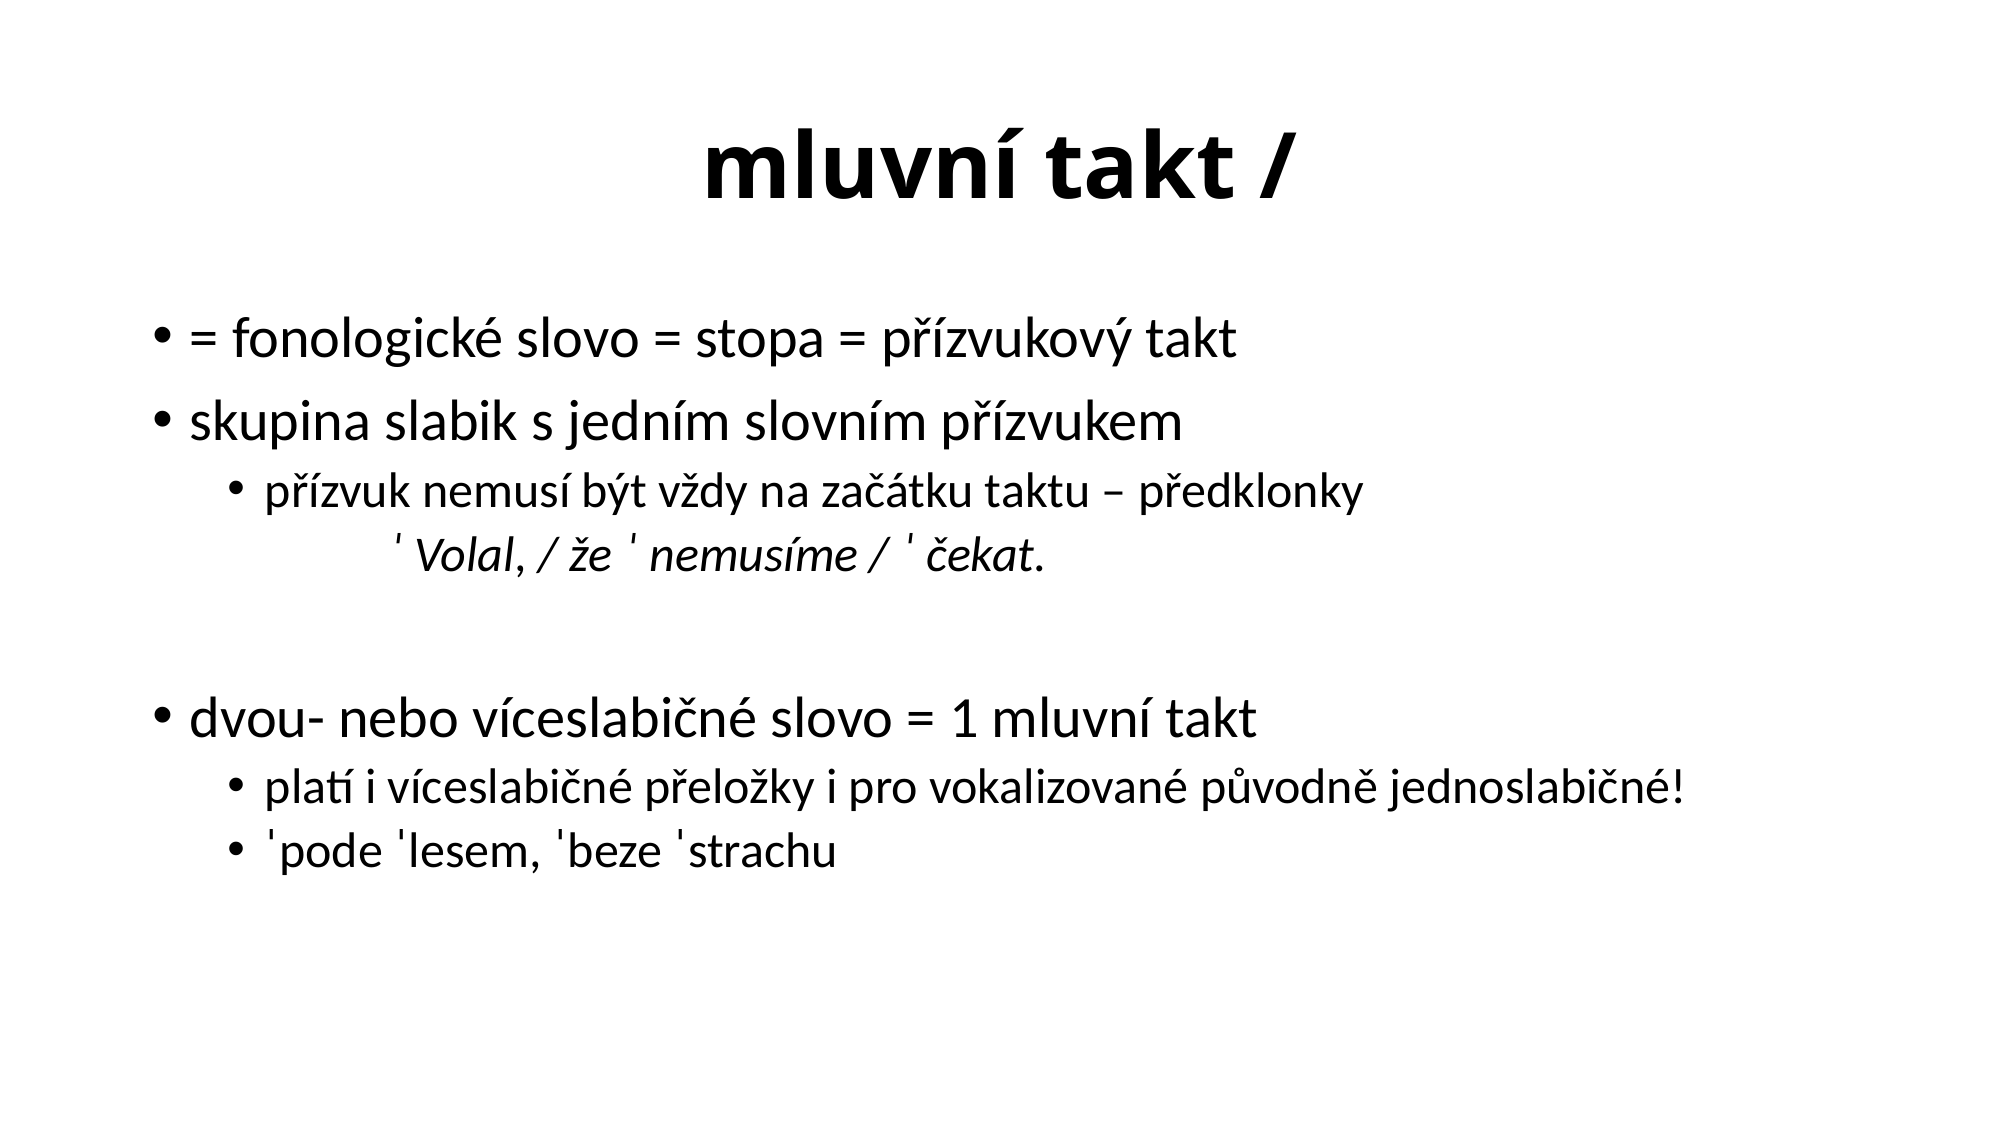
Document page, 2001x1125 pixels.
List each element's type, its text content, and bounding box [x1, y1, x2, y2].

title mluvní takt / [137, 59, 1863, 278]
list = fonologické slovo = stopa = přízvukový takt skupina slabik s jedním slovním přízvukem přízvuk nemusí být vždy na začátku taktu – předklonky ˈ Volal, / že ˈ nemusíme / ˈ čekat. dvou- nebo víceslabičné slovo = 1 mluvní takt platí i víceslabičné přeložky i pro vokalizované původně jednoslabičné! ˈpode ˈlesem, ˈbeze ˈstrachu [137, 299, 1863, 1014]
